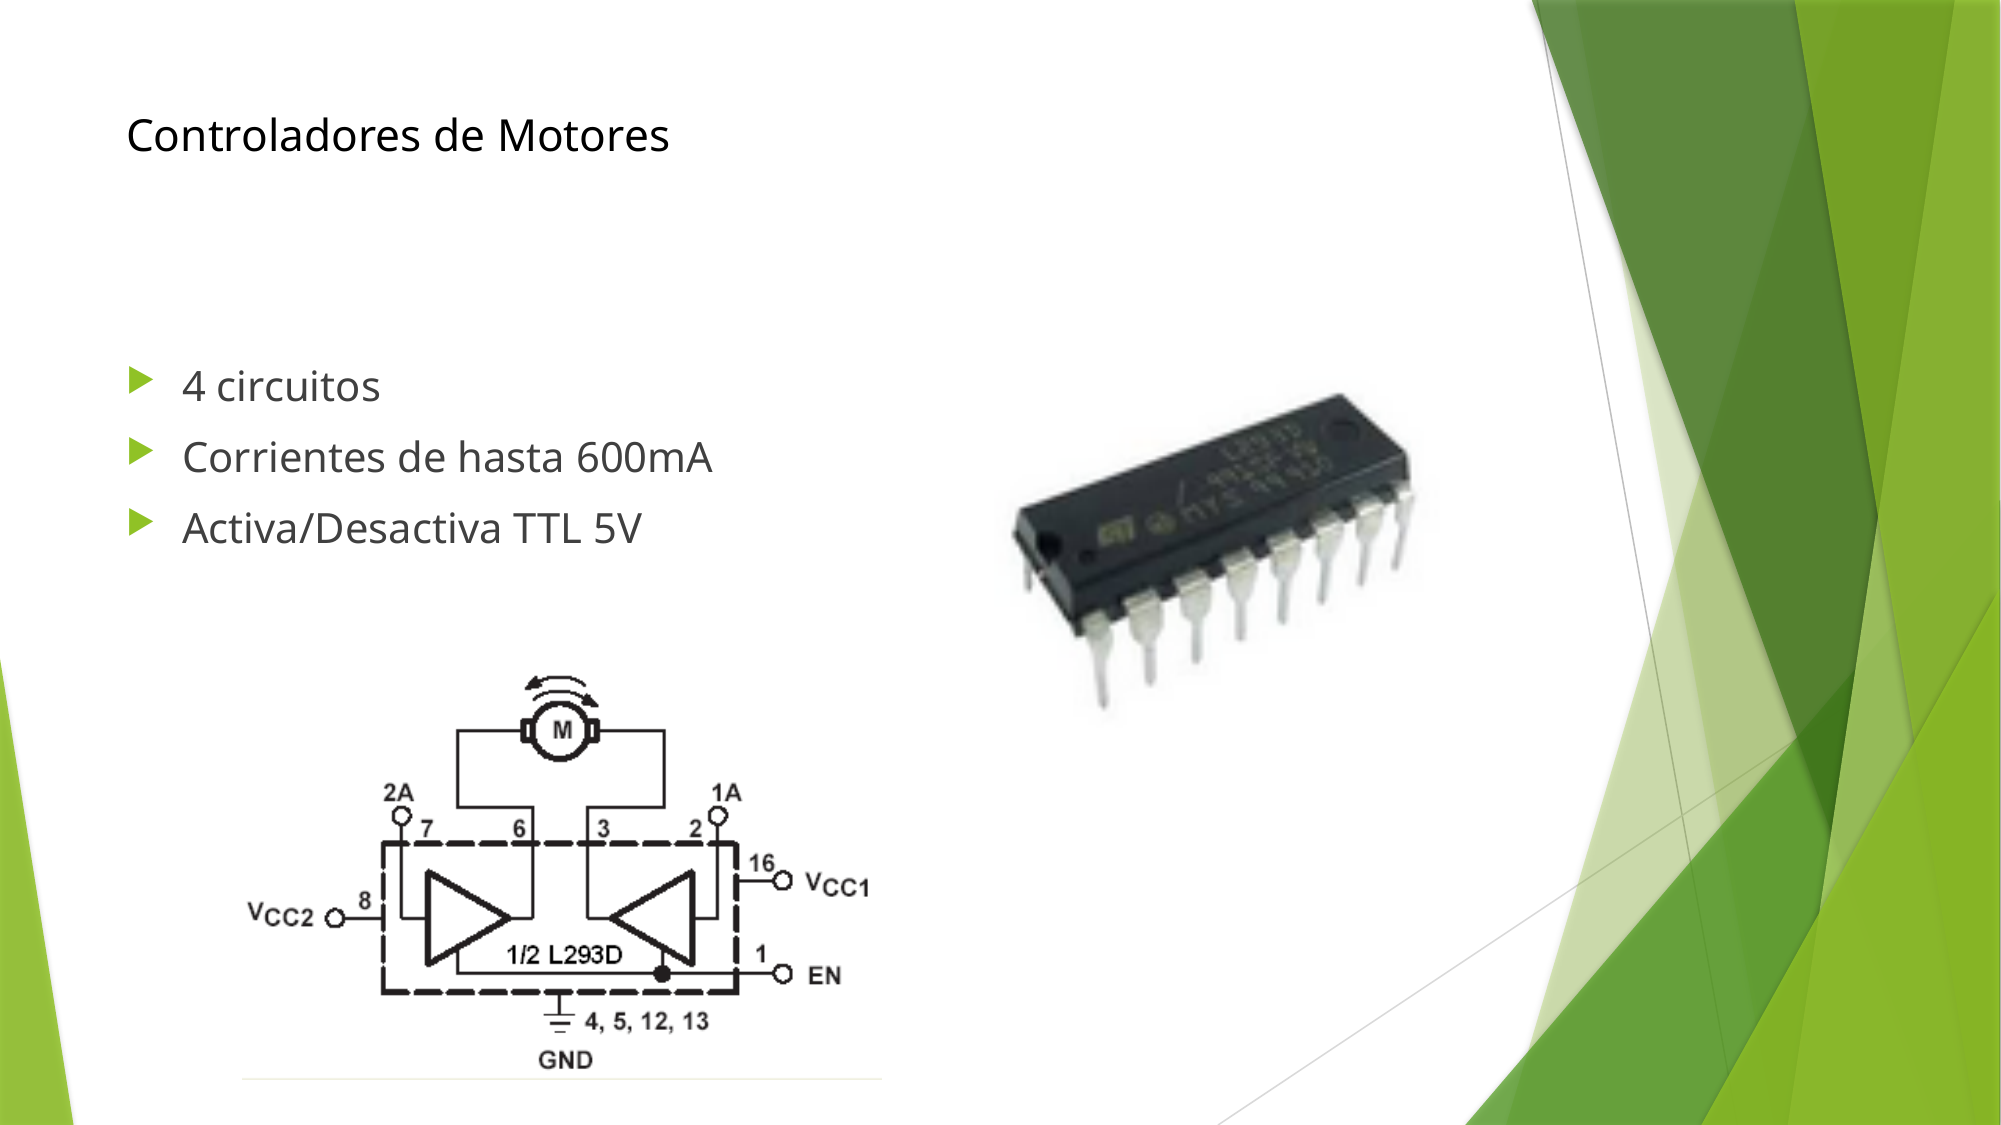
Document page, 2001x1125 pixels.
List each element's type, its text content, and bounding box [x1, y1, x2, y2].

list 4 circuitos Corrientes de hasta 600mA Activa/Desactiva TTL 5V [111, 281, 1557, 601]
picture [990, 368, 1448, 728]
title Controladores de Motores [111, 99, 997, 222]
picture [241, 658, 882, 1081]
